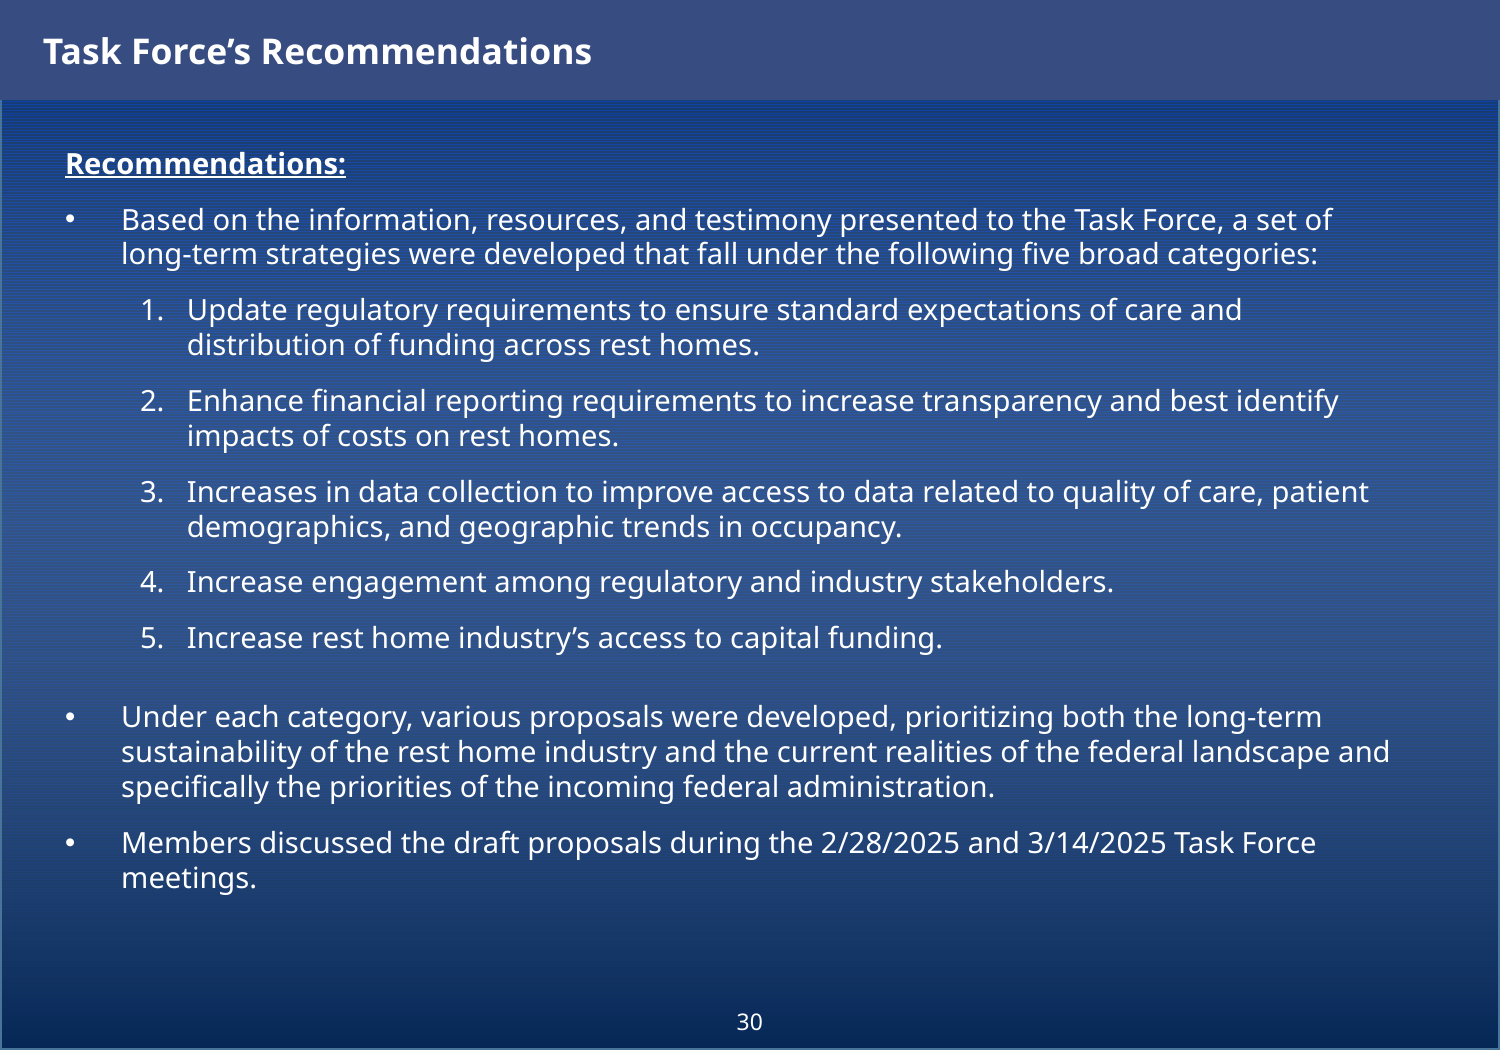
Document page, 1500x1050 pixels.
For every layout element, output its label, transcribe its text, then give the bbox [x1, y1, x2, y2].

text_box Task Force’s Recommendations [0, 0, 1500, 100]
text_box Recommendations: Based on the information, resources, and testimony presented to the Task Force, a set of long-term strategies were developed that fall under the following five broad categories: Update regulatory requirements to ensure standard expectations of care and distribution of funding across rest homes. Enhance financial reporting requirements to increase transparency and best identify impacts of costs on rest homes. Increases in data collection to improve access to data related to quality of care, patient demographics, and geographic trends in occupancy. Increase engagement among regulatory and industry stakeholders. Increase rest home industry’s access to capital funding. Under each category, various proposals were developed, prioritizing both the long-term sustainability of the rest home industry and the current realities of the federal landscape and specifically the priorities of the incoming federal administration. Members discussed the draft proposals during the 2/28/2025 and 3/14/2025 Task Force meetings. [50, 137, 1425, 875]
text_box 30 [624, 999, 875, 1050]
